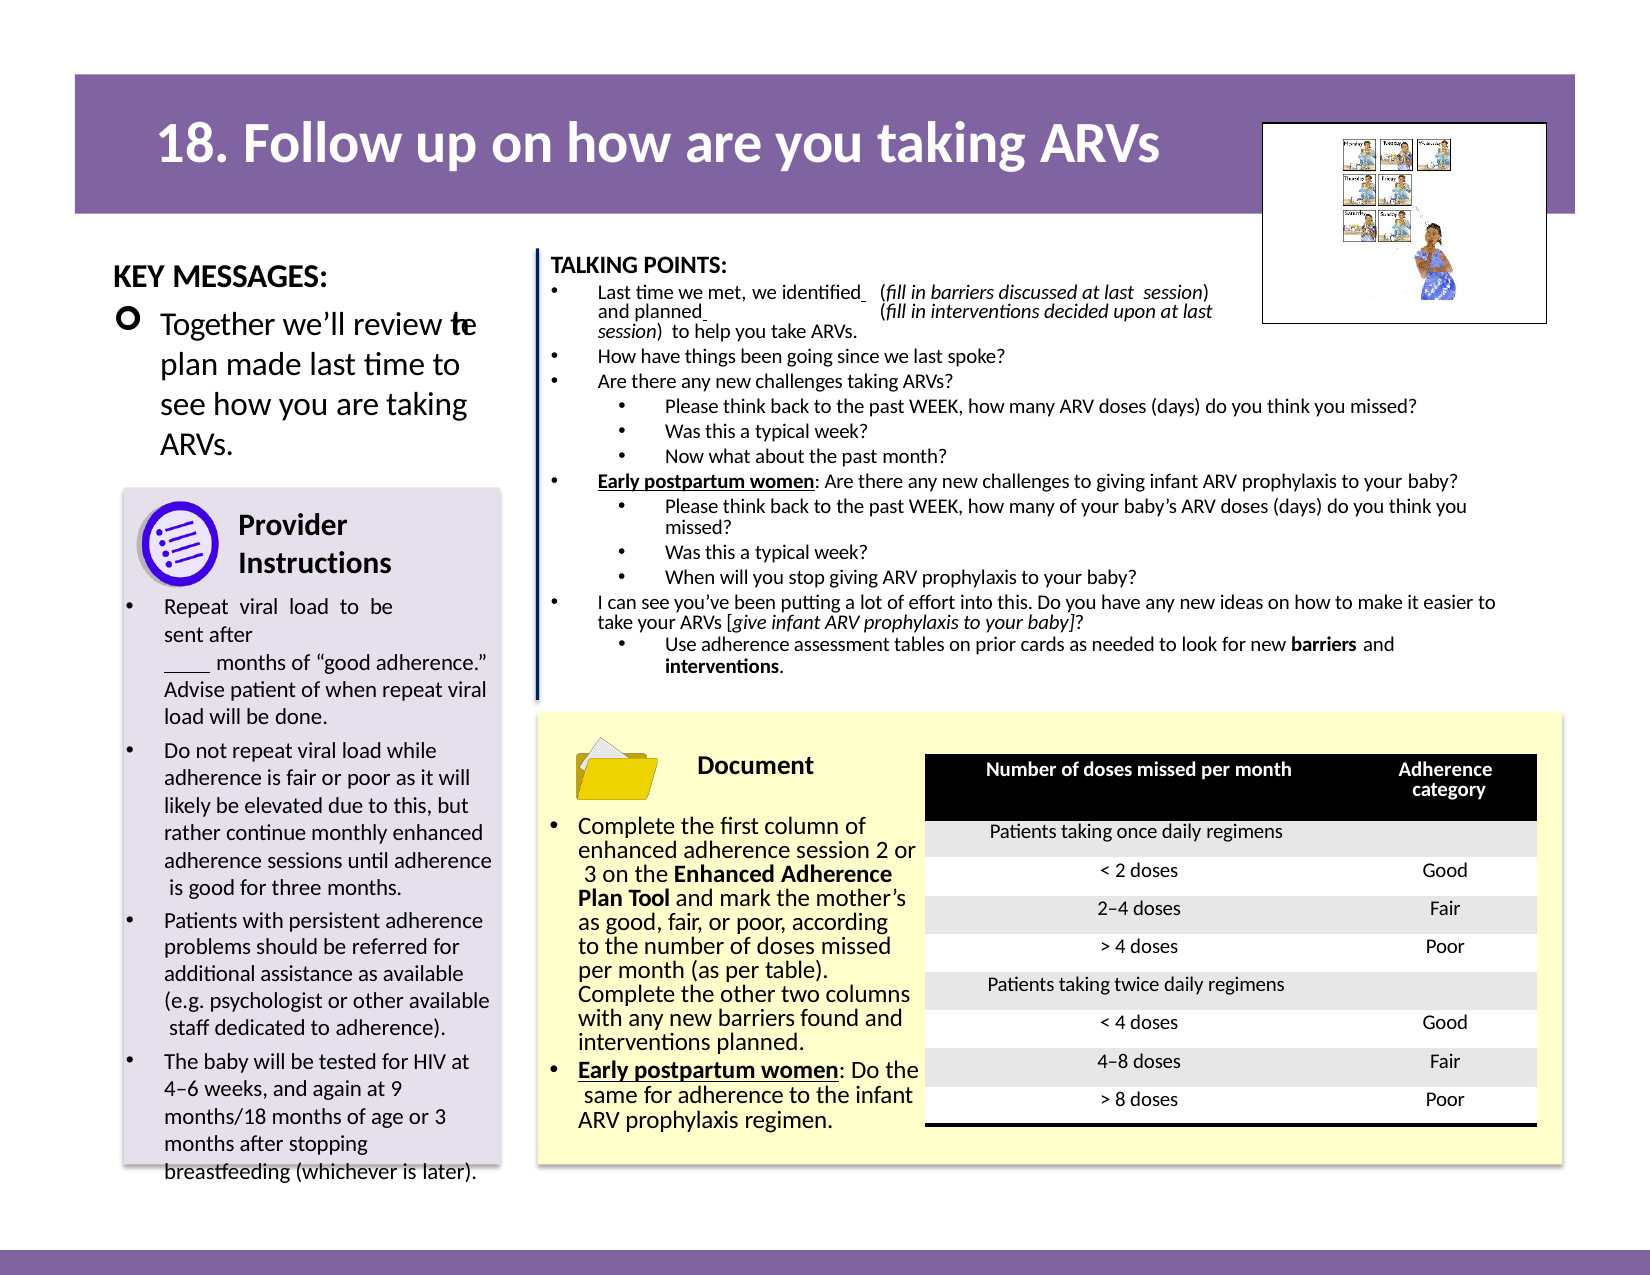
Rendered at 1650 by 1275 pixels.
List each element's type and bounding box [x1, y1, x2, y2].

text_box [1261, 121, 1548, 325]
text_box [0, 1250, 1650, 1275]
text_box [116, 484, 508, 1176]
text_box [530, 708, 1570, 1176]
text_box [74, 74, 1576, 712]
